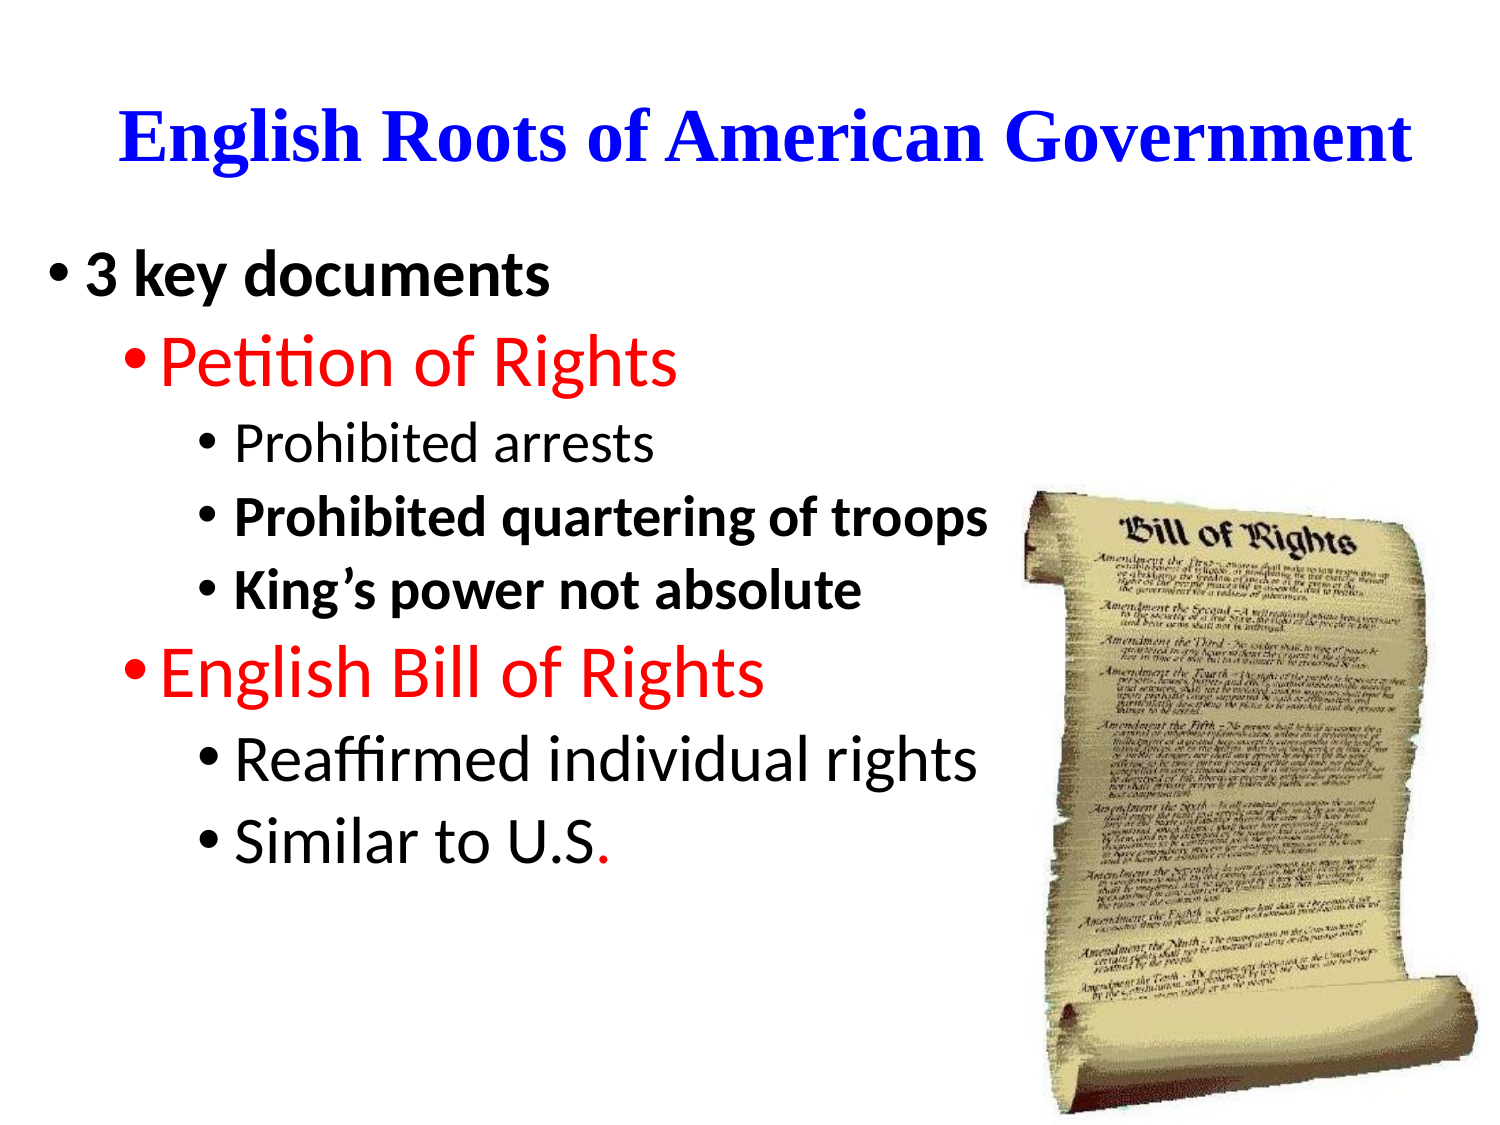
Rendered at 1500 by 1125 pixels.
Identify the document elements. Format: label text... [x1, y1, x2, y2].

list 3 key documents Petition of Rights Prohibited arrests Prohibited quartering of troops King’s power not absolute English Bill of Rights Reaffirmed individual rights Similar to U.S. [32, 231, 1033, 1014]
title English Roots of American Government [103, 59, 1449, 215]
picture [1015, 484, 1481, 1125]
